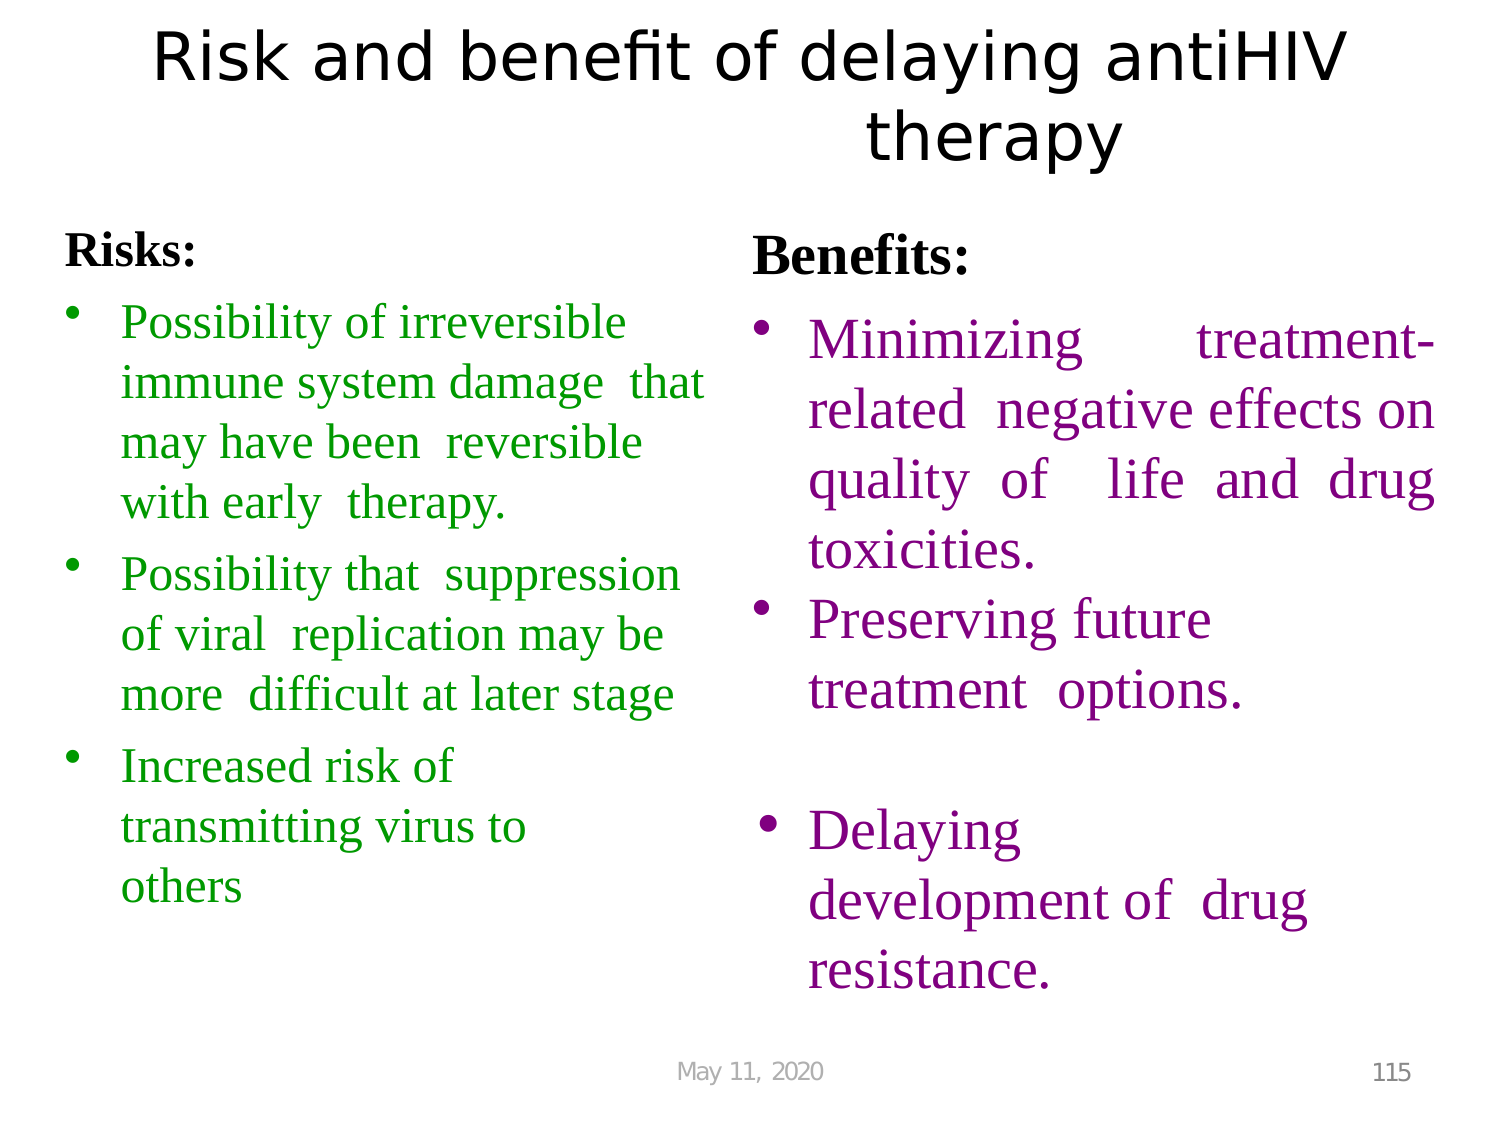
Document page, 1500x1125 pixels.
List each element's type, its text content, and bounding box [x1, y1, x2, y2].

text_box Benefits: Minimizing treatment-related negative effects on quality of life and drug toxicities. Preserving future treatment options. Delaying development of drug resistance. [749, 199, 1438, 1001]
footer May 11, 2020 [512, 746, 988, 1125]
text_box 115 [1365, 1060, 1416, 1087]
text_box Risks: Possibility of irreversible immune system damage that may have been reversible with early therapy. Possibility that suppression of viral replication may be more difficult at later stage Increased risk of transmitting virus to others [62, 202, 713, 913]
title Risk and benefit of delaying antiHIV therapy [87, 0, 1434, 189]
